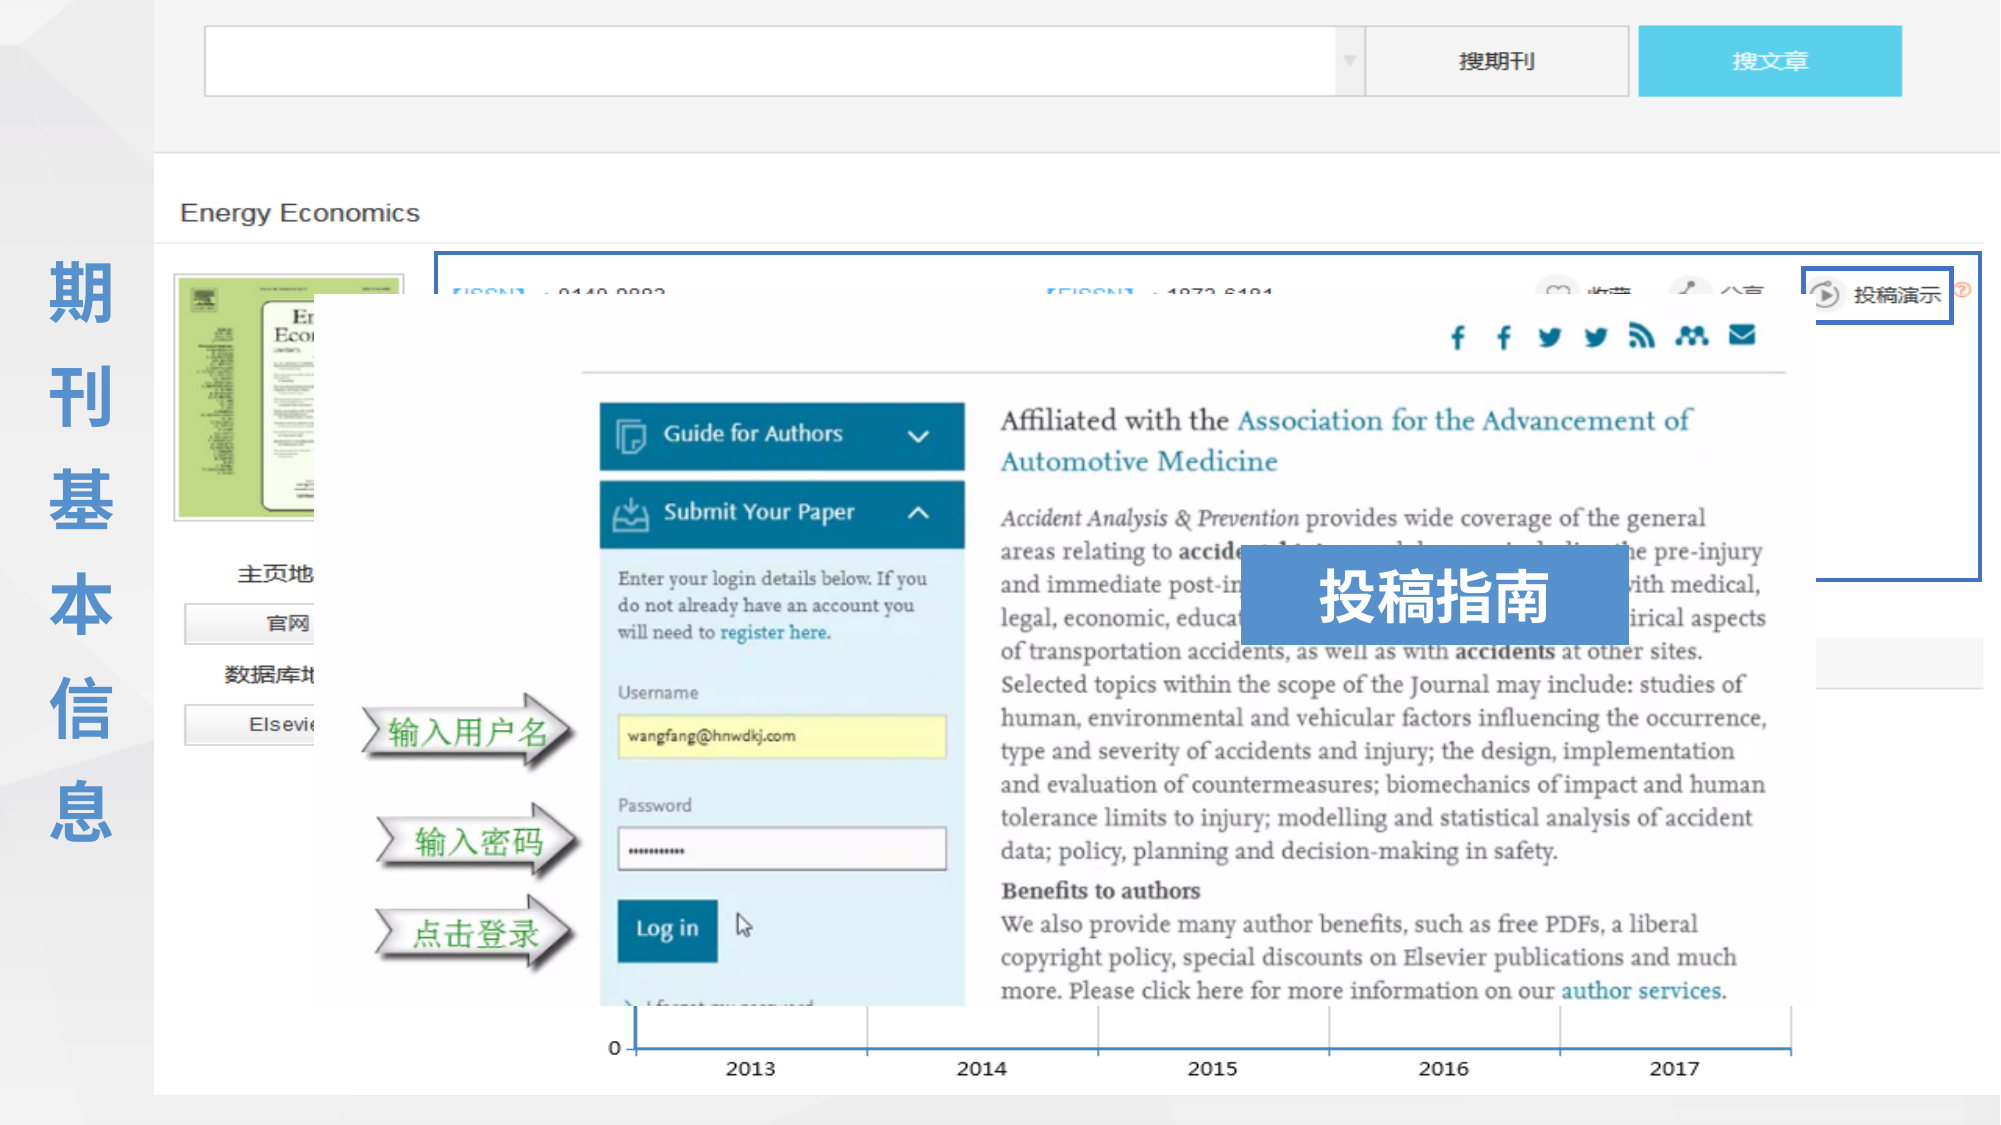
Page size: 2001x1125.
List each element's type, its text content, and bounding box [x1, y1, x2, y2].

picture [0, 0, 2000, 1125]
text_box 期刊基本信息 [28, 98, 154, 979]
